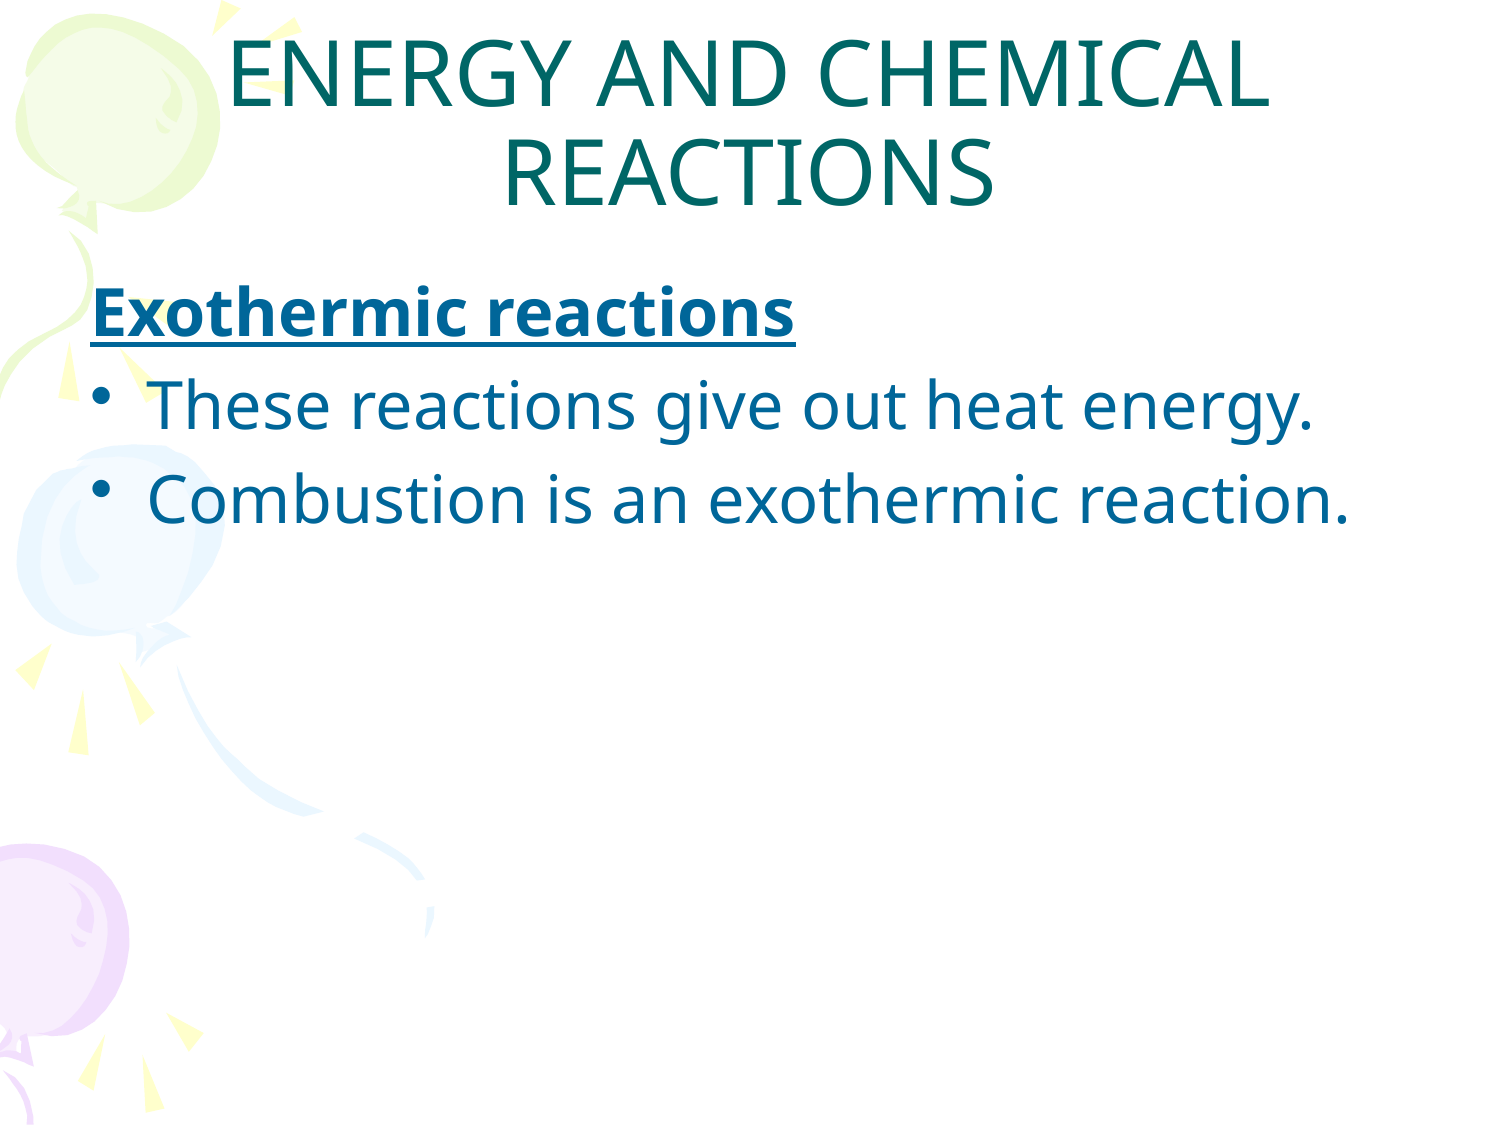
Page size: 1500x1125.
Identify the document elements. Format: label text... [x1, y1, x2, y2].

title ENERGY AND CHEMICAL REACTIONS [72, 16, 1425, 233]
list Exothermic reactions These reactions give out heat energy. Combustion is an exothermic reaction. [75, 262, 1425, 994]
